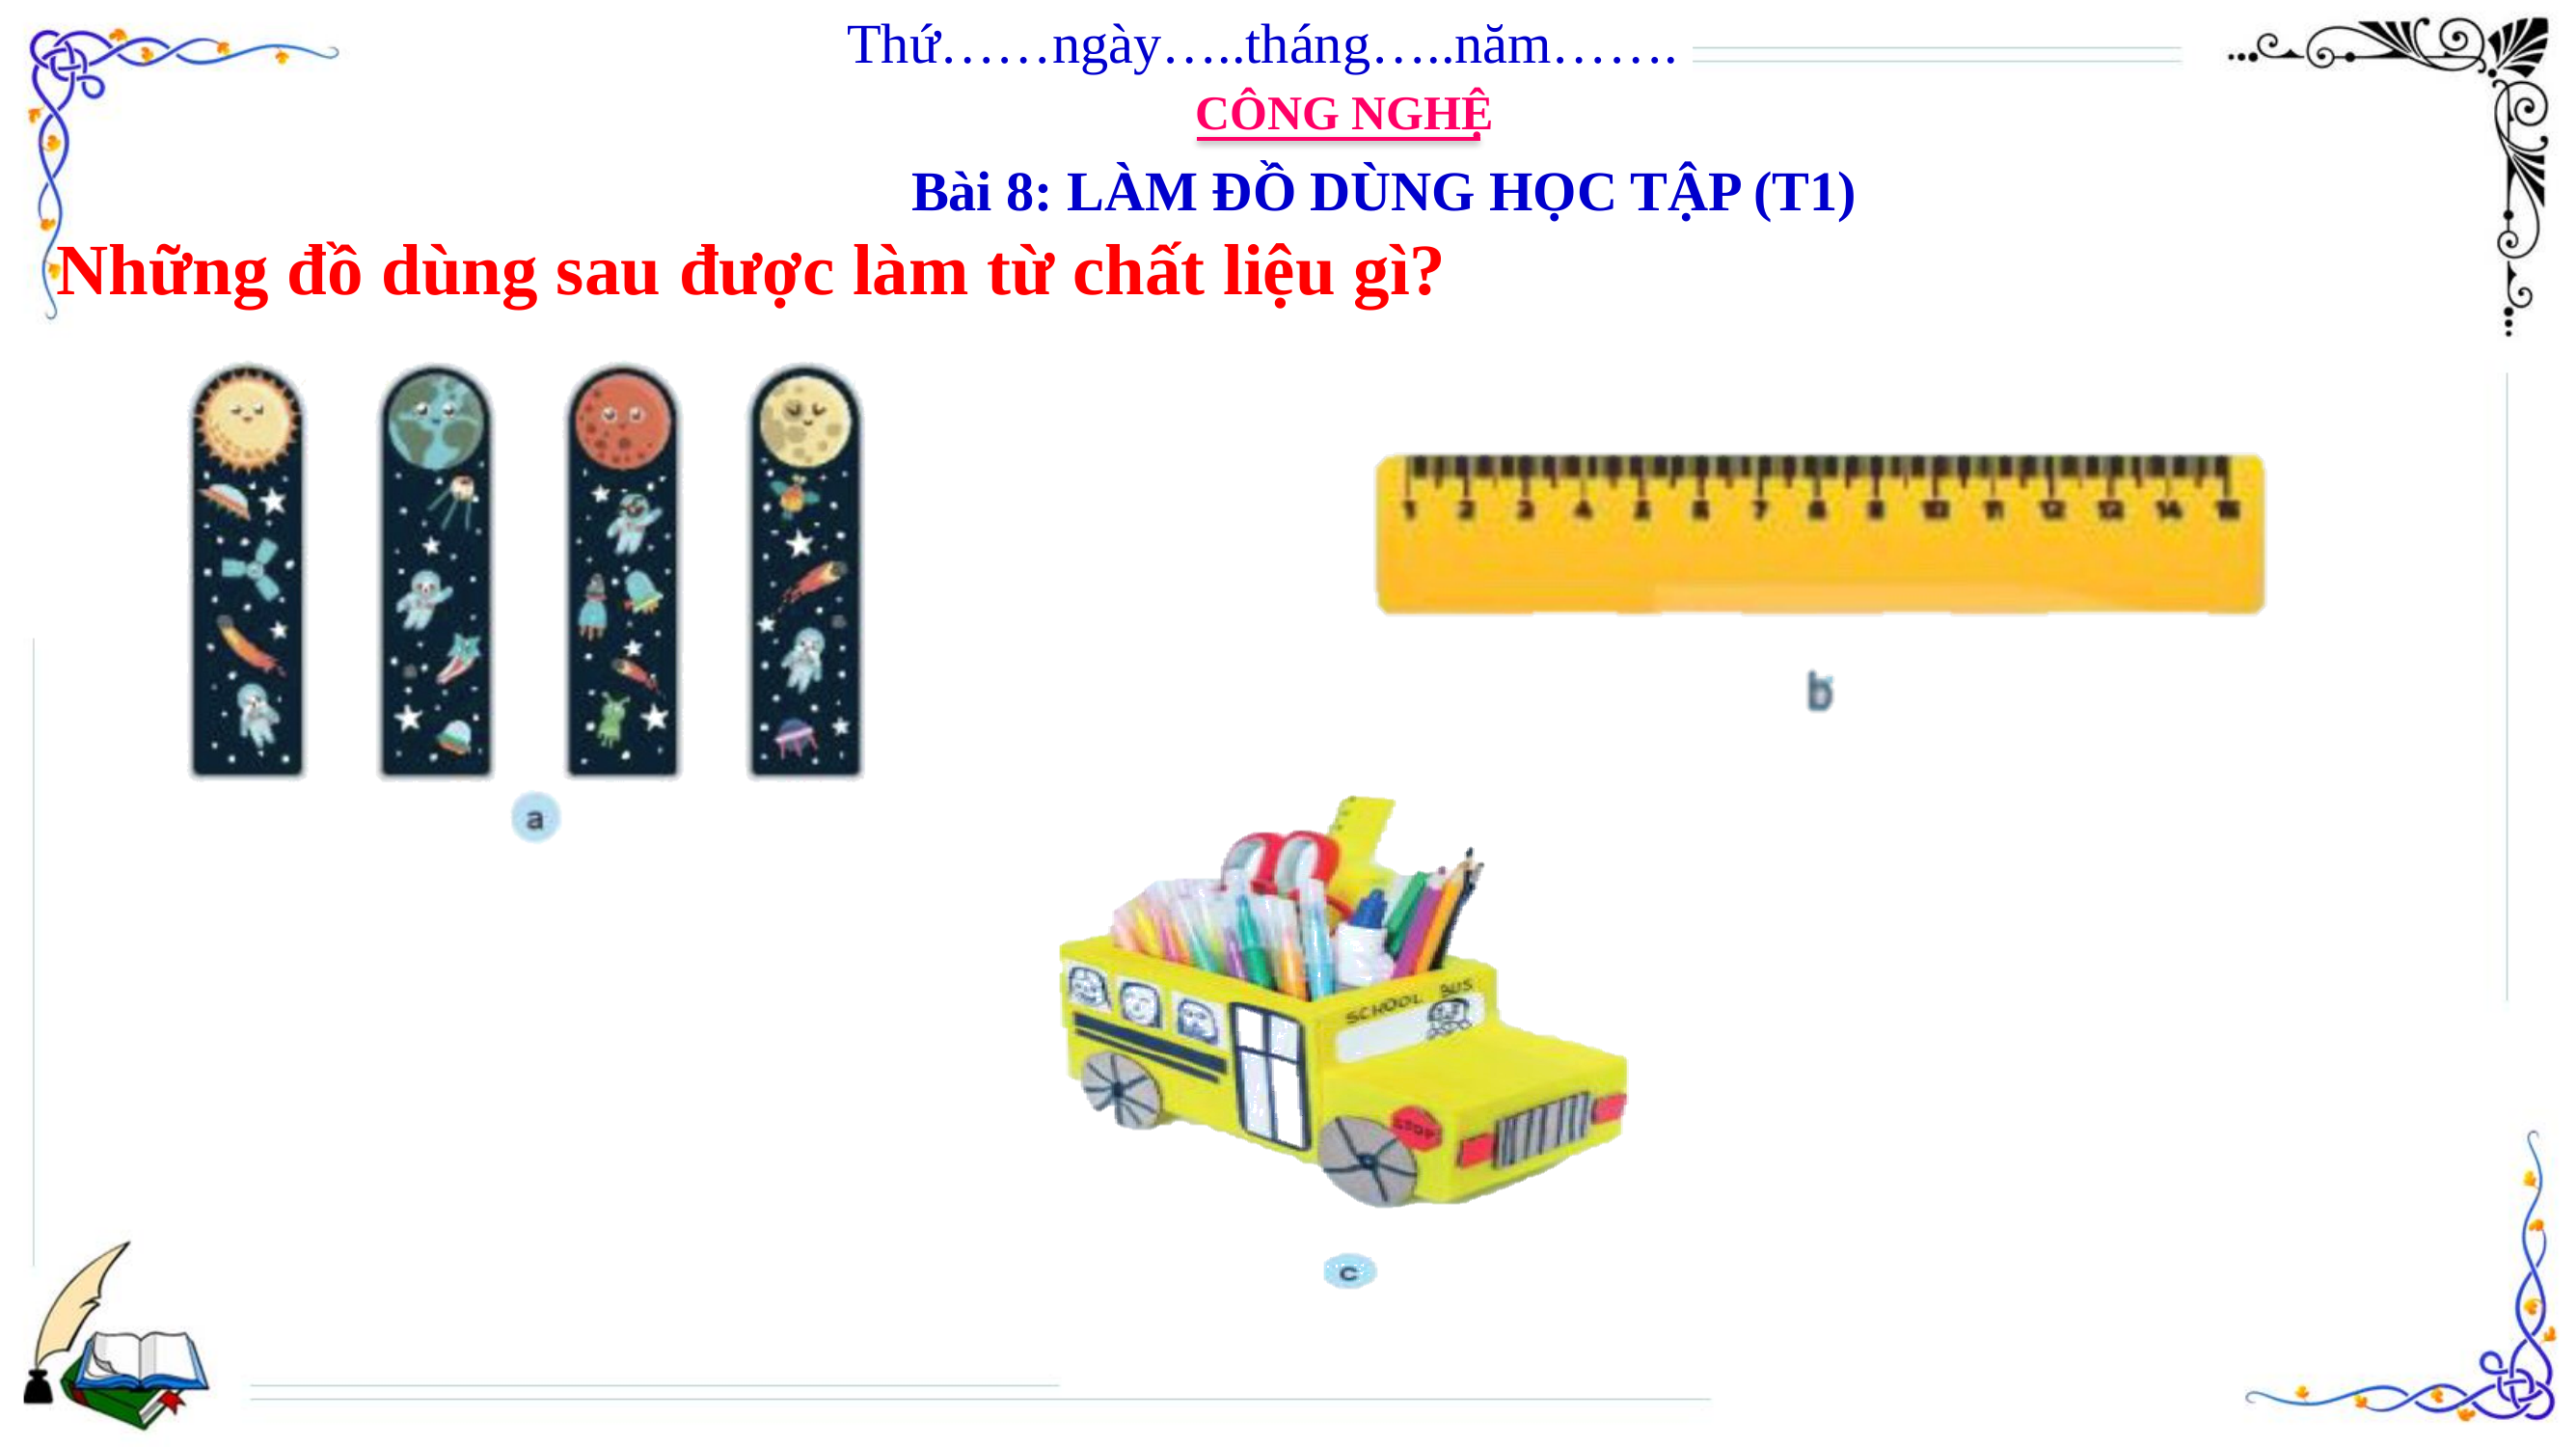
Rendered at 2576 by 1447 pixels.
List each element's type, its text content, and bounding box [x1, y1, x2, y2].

text_box Những đồ dùng sau được làm từ chất liệu gì? [33, 210, 1842, 321]
picture [0, 0, 2576, 1447]
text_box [827, 0, 1698, 148]
text_box Bài 8: LÀM ĐỒ DÙNG HỌC TẬP (T1) [883, 143, 1885, 234]
